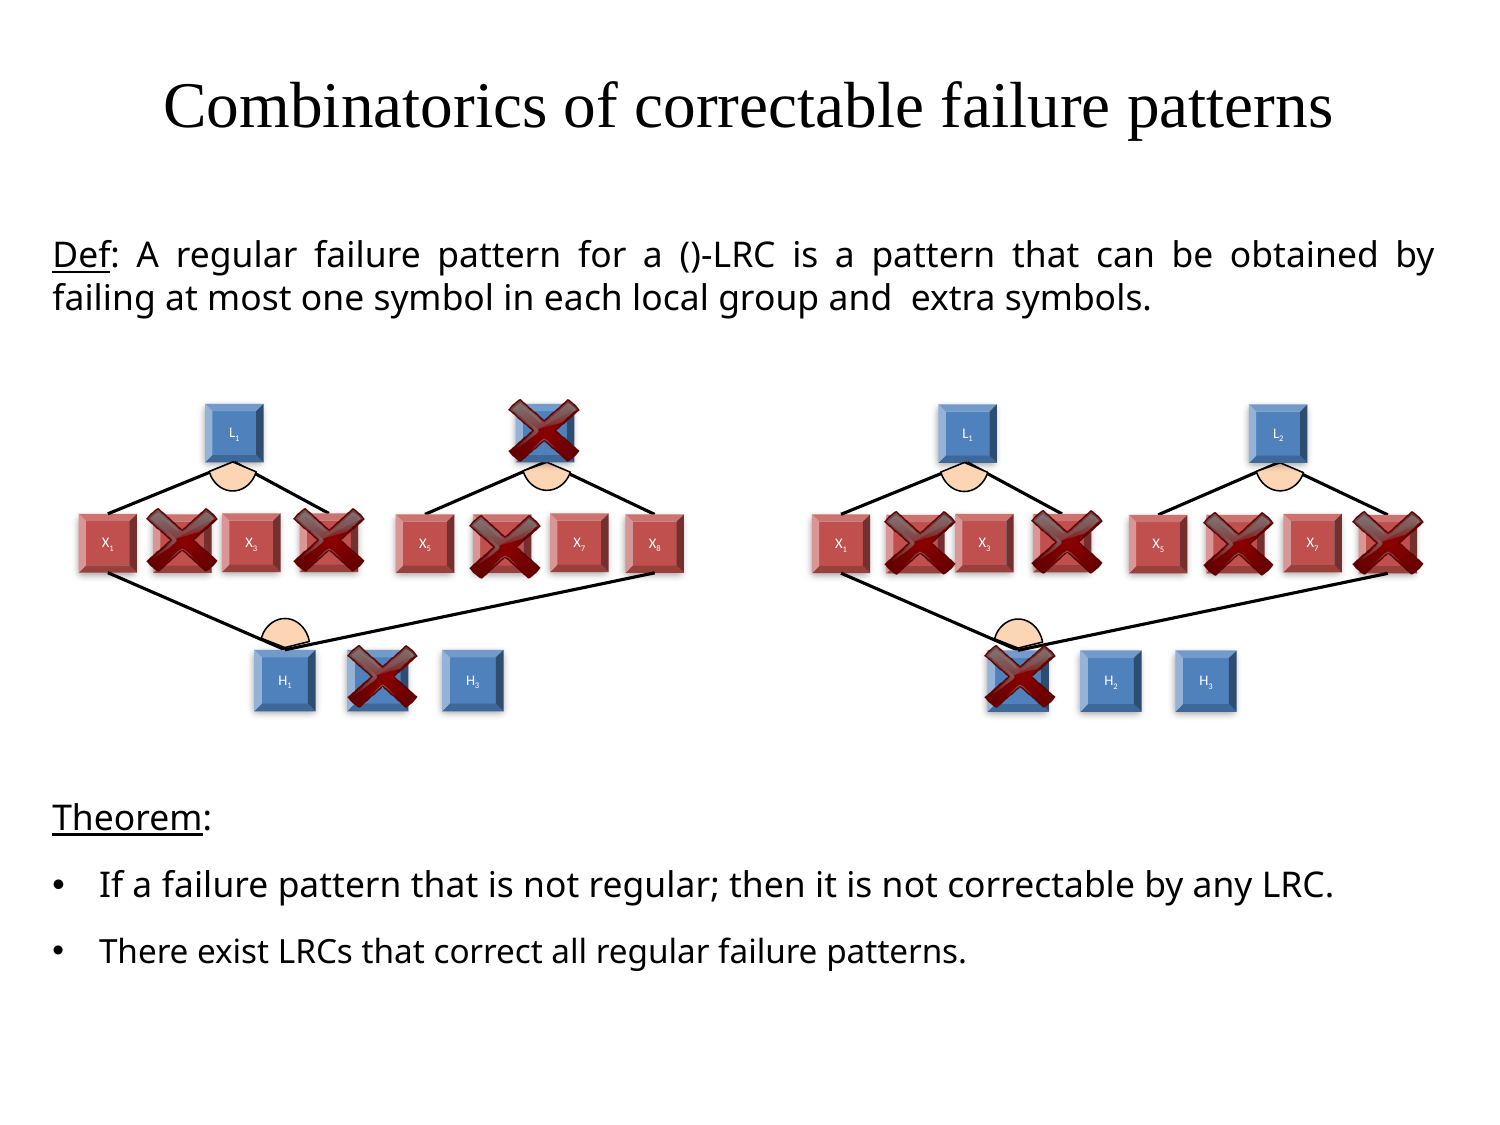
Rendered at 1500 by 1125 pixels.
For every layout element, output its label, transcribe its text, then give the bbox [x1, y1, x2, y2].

picture [469, 515, 541, 579]
text_box X1 [78, 513, 138, 574]
picture [508, 398, 580, 463]
picture [146, 508, 218, 573]
picture [293, 508, 365, 573]
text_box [82, 515, 104, 520]
text_box H1 [253, 657, 317, 712]
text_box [1157, 462, 1279, 516]
text_box H3 [441, 658, 505, 712]
picture [984, 644, 1056, 709]
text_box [840, 462, 966, 515]
text_box [399, 515, 421, 521]
text_box Theorem: If a failure pattern that is not regular; then it is not correctable by any LRC. There exist LRCs that correct all regular failure patterns. [37, 787, 1488, 1040]
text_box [107, 572, 283, 650]
picture [1031, 510, 1103, 574]
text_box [284, 572, 655, 650]
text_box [967, 462, 1063, 515]
text_box X7 [549, 524, 609, 571]
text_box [107, 462, 231, 515]
text_box X7 [1283, 523, 1343, 571]
text_box X3 [223, 522, 281, 571]
text_box X5 [1128, 514, 1188, 571]
text_box L1 [204, 403, 265, 460]
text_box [550, 462, 655, 515]
picture [1202, 512, 1275, 576]
text_box L2 [1248, 403, 1309, 461]
text_box Combinatorics of correctable failure patterns [74, 24, 1425, 177]
text_box X5 [395, 513, 455, 571]
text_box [1279, 462, 1389, 516]
picture [1352, 511, 1424, 575]
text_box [209, 405, 260, 410]
picture [346, 644, 419, 709]
text_box X8 [625, 513, 685, 574]
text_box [424, 462, 546, 515]
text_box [233, 462, 330, 514]
text_box H2 [1079, 660, 1143, 713]
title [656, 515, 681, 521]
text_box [840, 572, 1016, 651]
text_box L1 [937, 403, 998, 461]
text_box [1017, 573, 1389, 651]
text_box H3 [1174, 660, 1238, 713]
picture [884, 511, 956, 575]
text_box X1 [811, 513, 871, 574]
text_box X3 [960, 522, 1015, 571]
